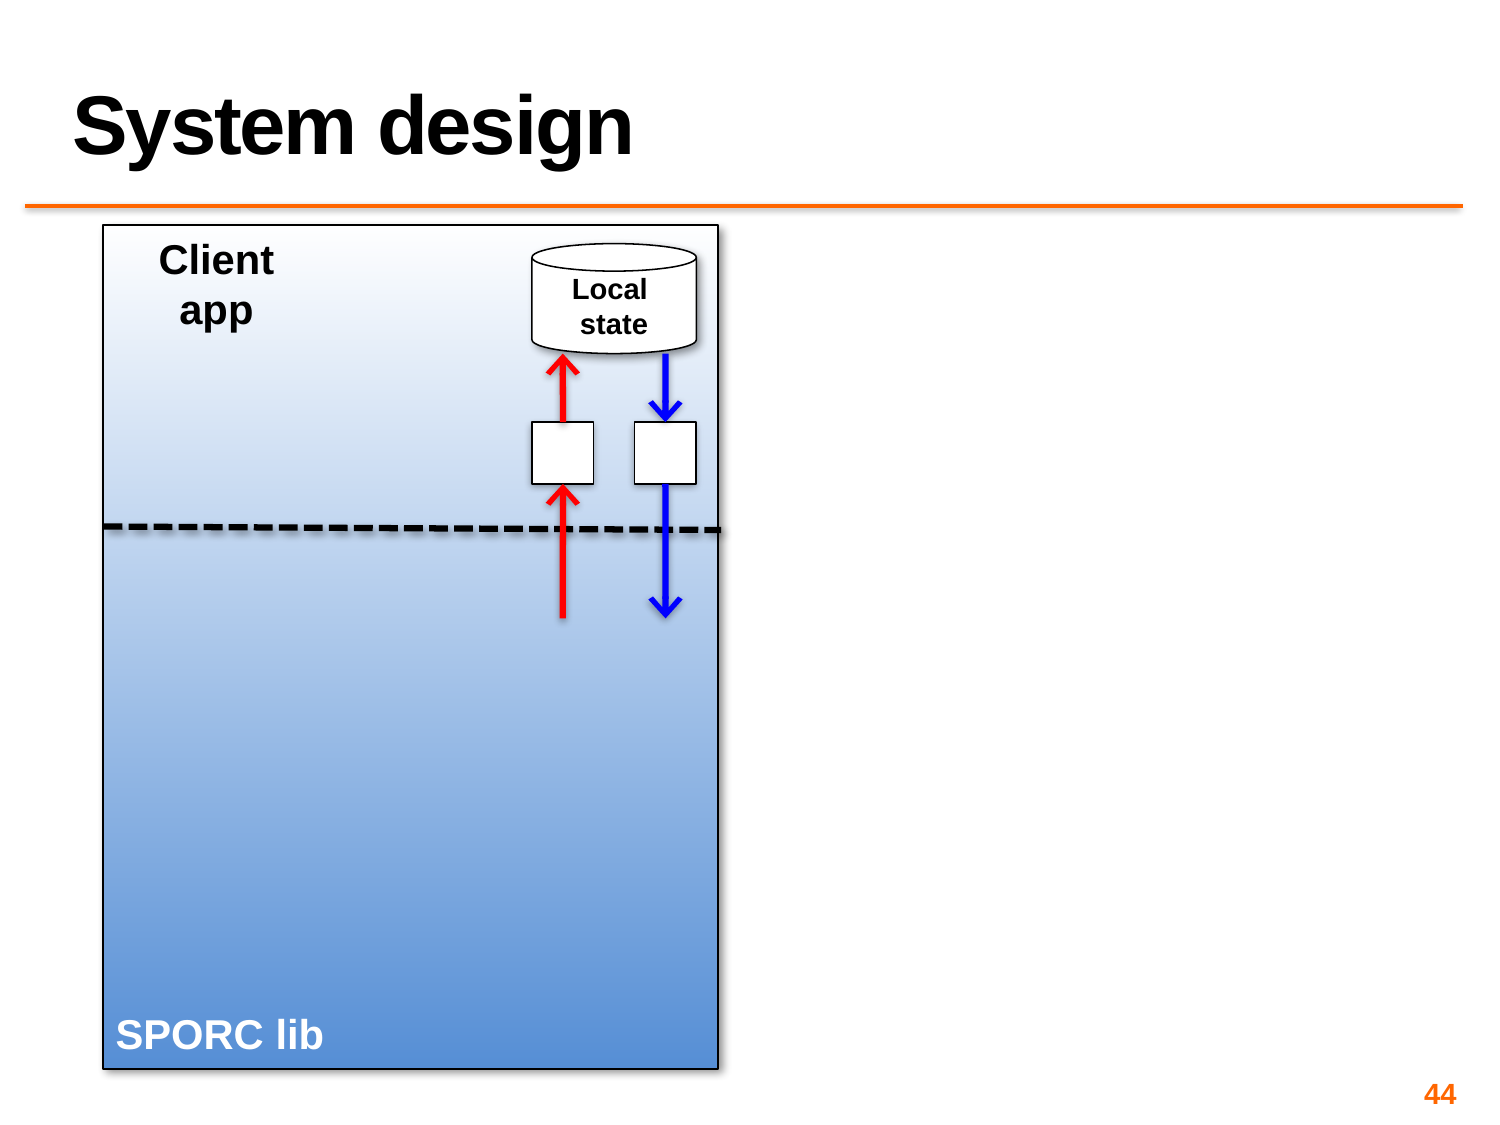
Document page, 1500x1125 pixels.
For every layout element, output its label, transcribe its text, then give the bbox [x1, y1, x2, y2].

text_box Local state [531, 242, 698, 355]
text_box SPORC lib [100, 1000, 339, 1066]
text_box Client app [101, 225, 332, 341]
text_box [634, 421, 697, 485]
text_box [106, 526, 719, 531]
title System design [57, 2, 1463, 178]
text_box [102, 225, 719, 527]
slide_number 44 [1112, 1074, 1463, 1110]
text_box [102, 536, 719, 1069]
text_box [531, 421, 594, 485]
